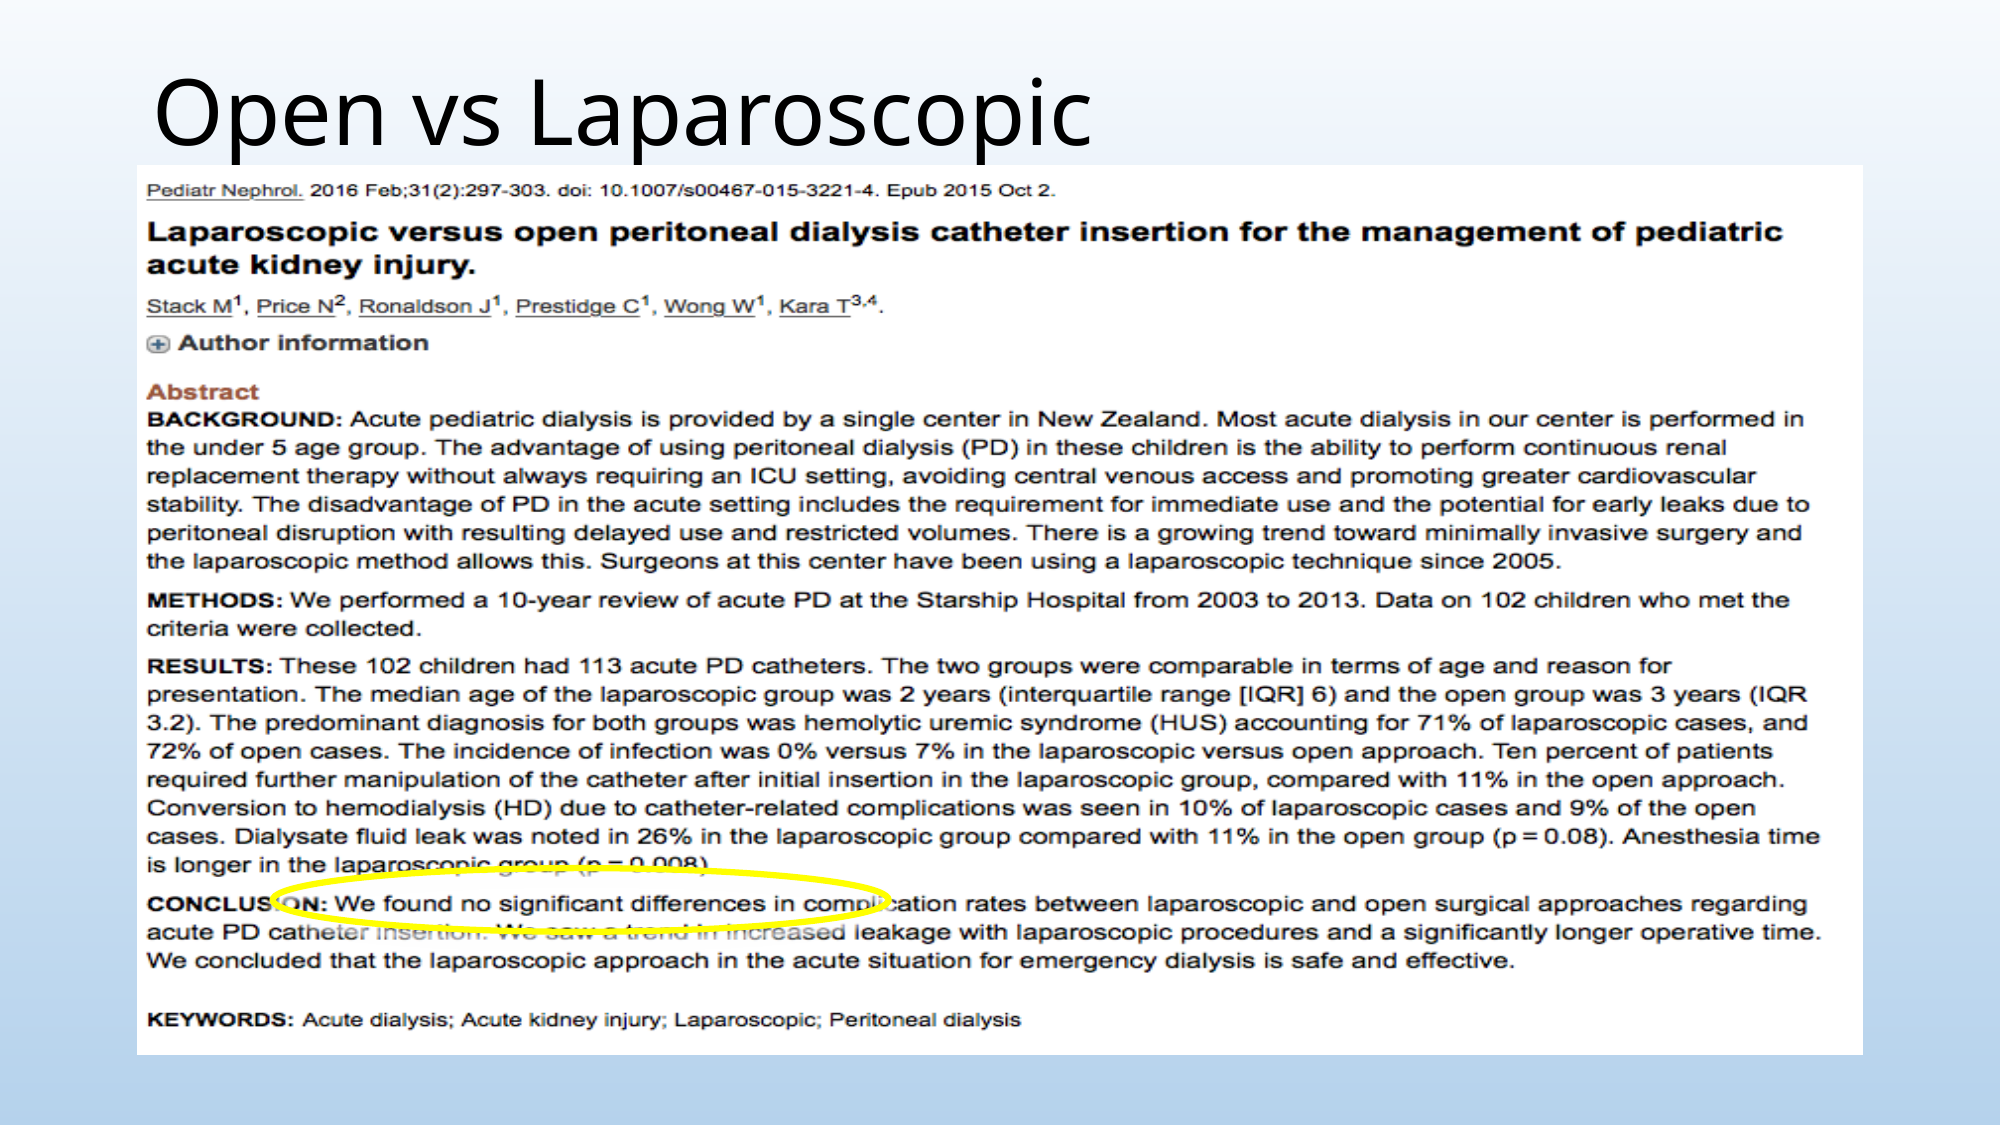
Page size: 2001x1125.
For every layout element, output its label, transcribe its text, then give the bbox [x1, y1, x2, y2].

title Open vs Laparoscopic [137, 7, 1863, 165]
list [137, 165, 1863, 1055]
